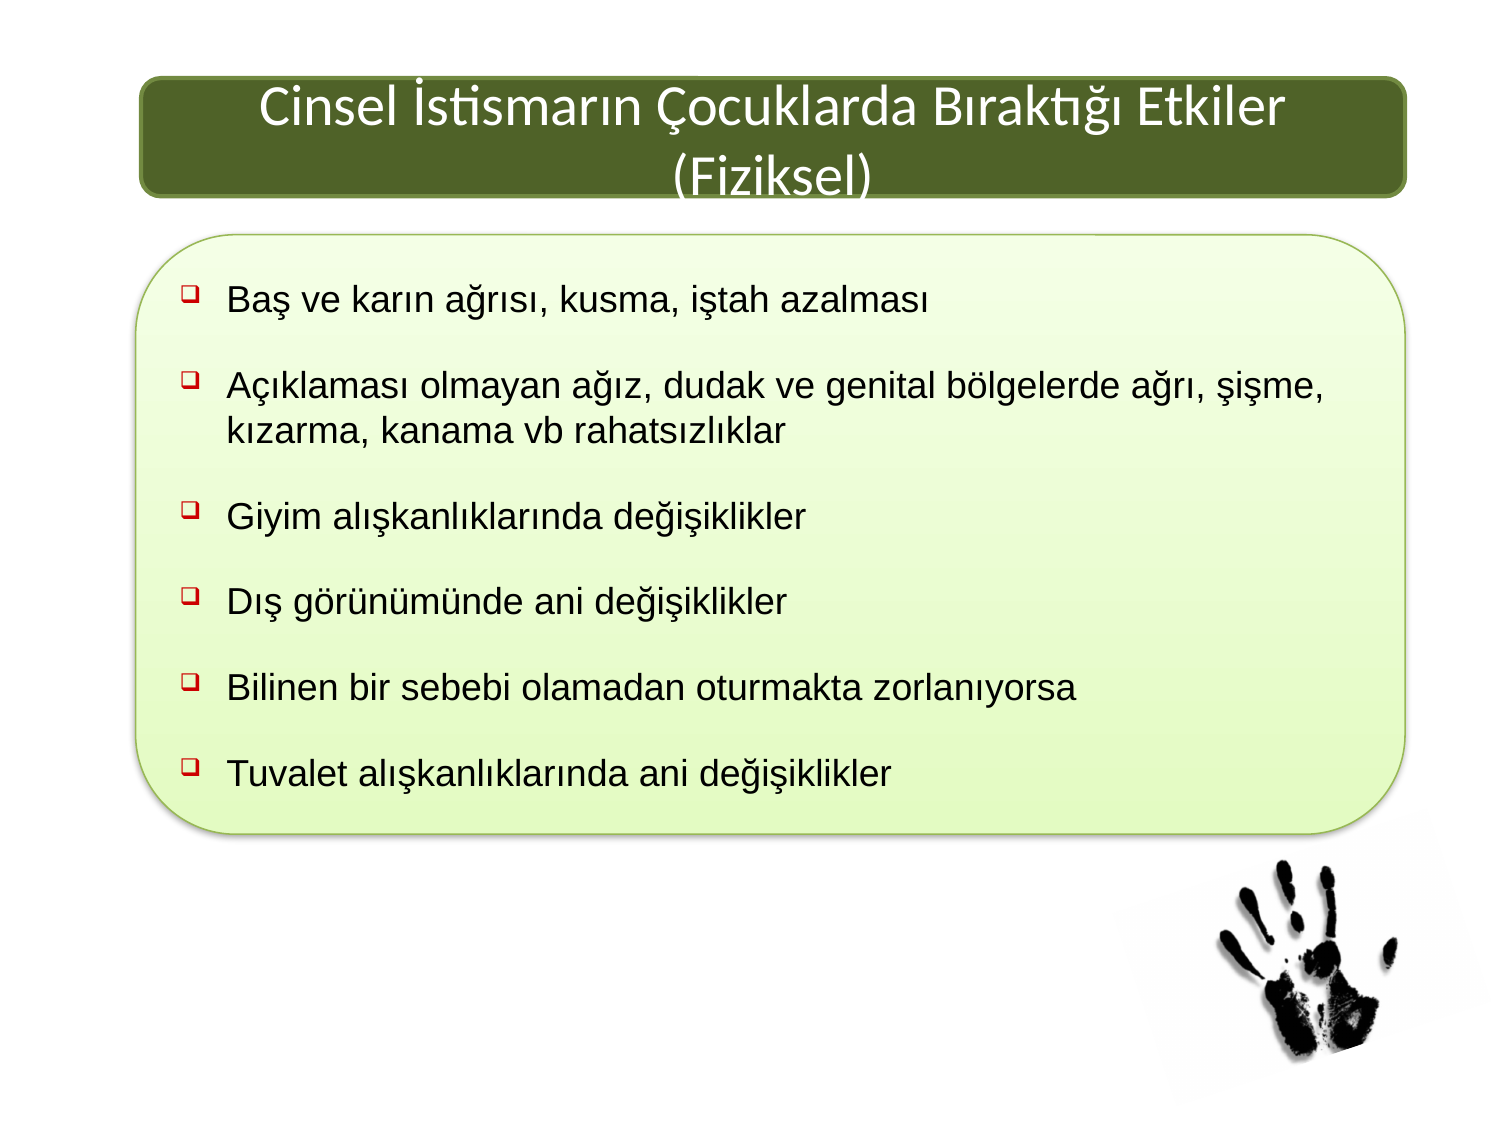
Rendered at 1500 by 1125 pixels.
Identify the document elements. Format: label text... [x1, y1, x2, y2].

text_box Baş ve karın ağrısı, kusma, iştah azalması Açıklaması olmayan ağız, dudak ve genital bölgelerde ağrı, şişme, kızarma, kanama vb rahatsızlıklar Giyim alışkanlıklarında değişiklikler Dış görünümünde ani değişiklikler Bilinen bir sebebi olamadan oturmakta zorlanıyorsa Tuvalet alışkanlıklarında ani değişiklikler [134, 233, 1406, 835]
picture [1113, 809, 1490, 1106]
text_box Cinsel İstismarın Çocuklarda Bıraktığı Etkiler (Fiziksel) [138, 75, 1408, 199]
